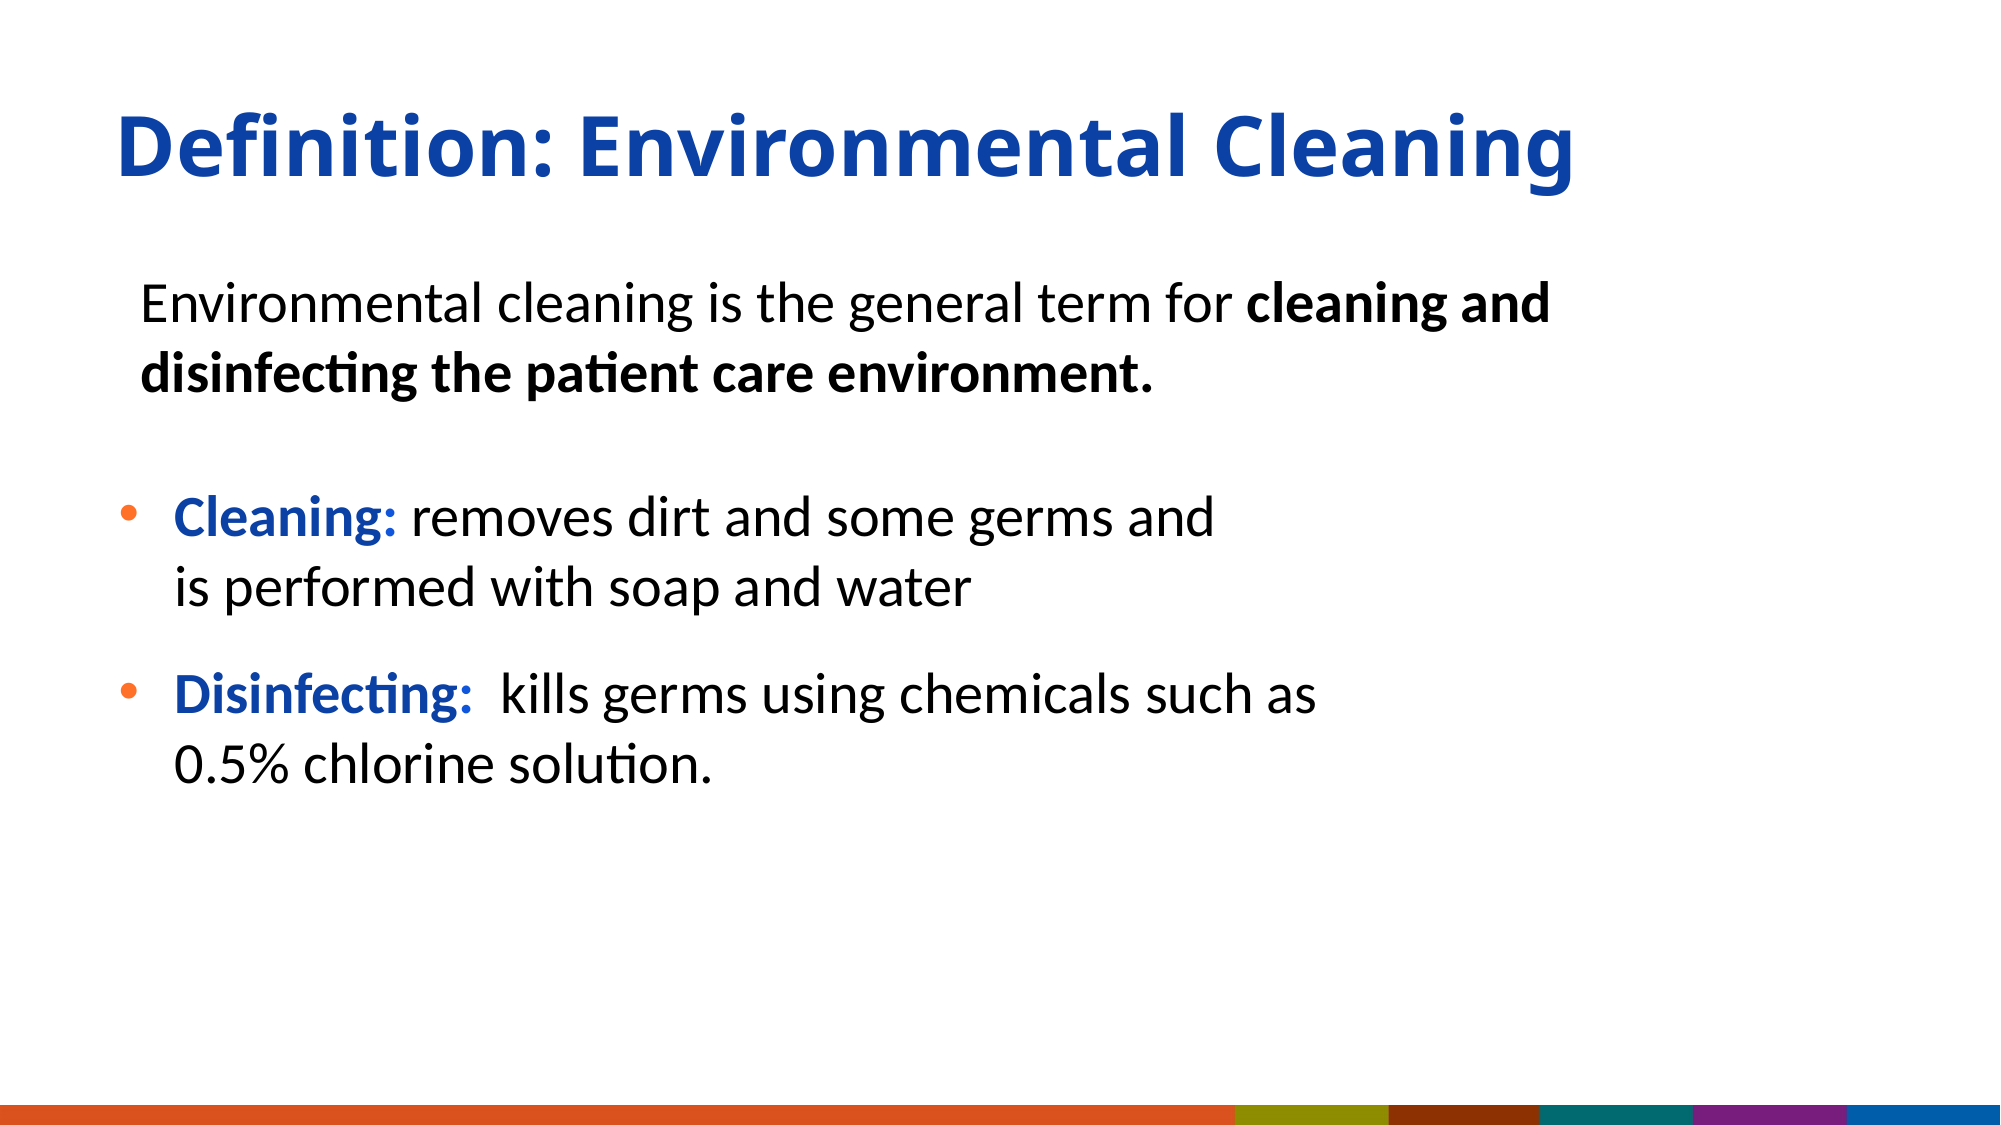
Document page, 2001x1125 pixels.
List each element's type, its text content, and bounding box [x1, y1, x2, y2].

picture [0, 1105, 2000, 1125]
text_box Cleaning: removes dirt and some germs and is performed with soap and water Disinfecting: kills germs using chemicals such as 0.5% chlorine solution. [103, 470, 1770, 803]
text_box Environmental cleaning is the general term for cleaning and disinfecting the patient care environment. [125, 257, 1748, 412]
title Definition: Environmental Cleaning [99, 45, 1900, 201]
